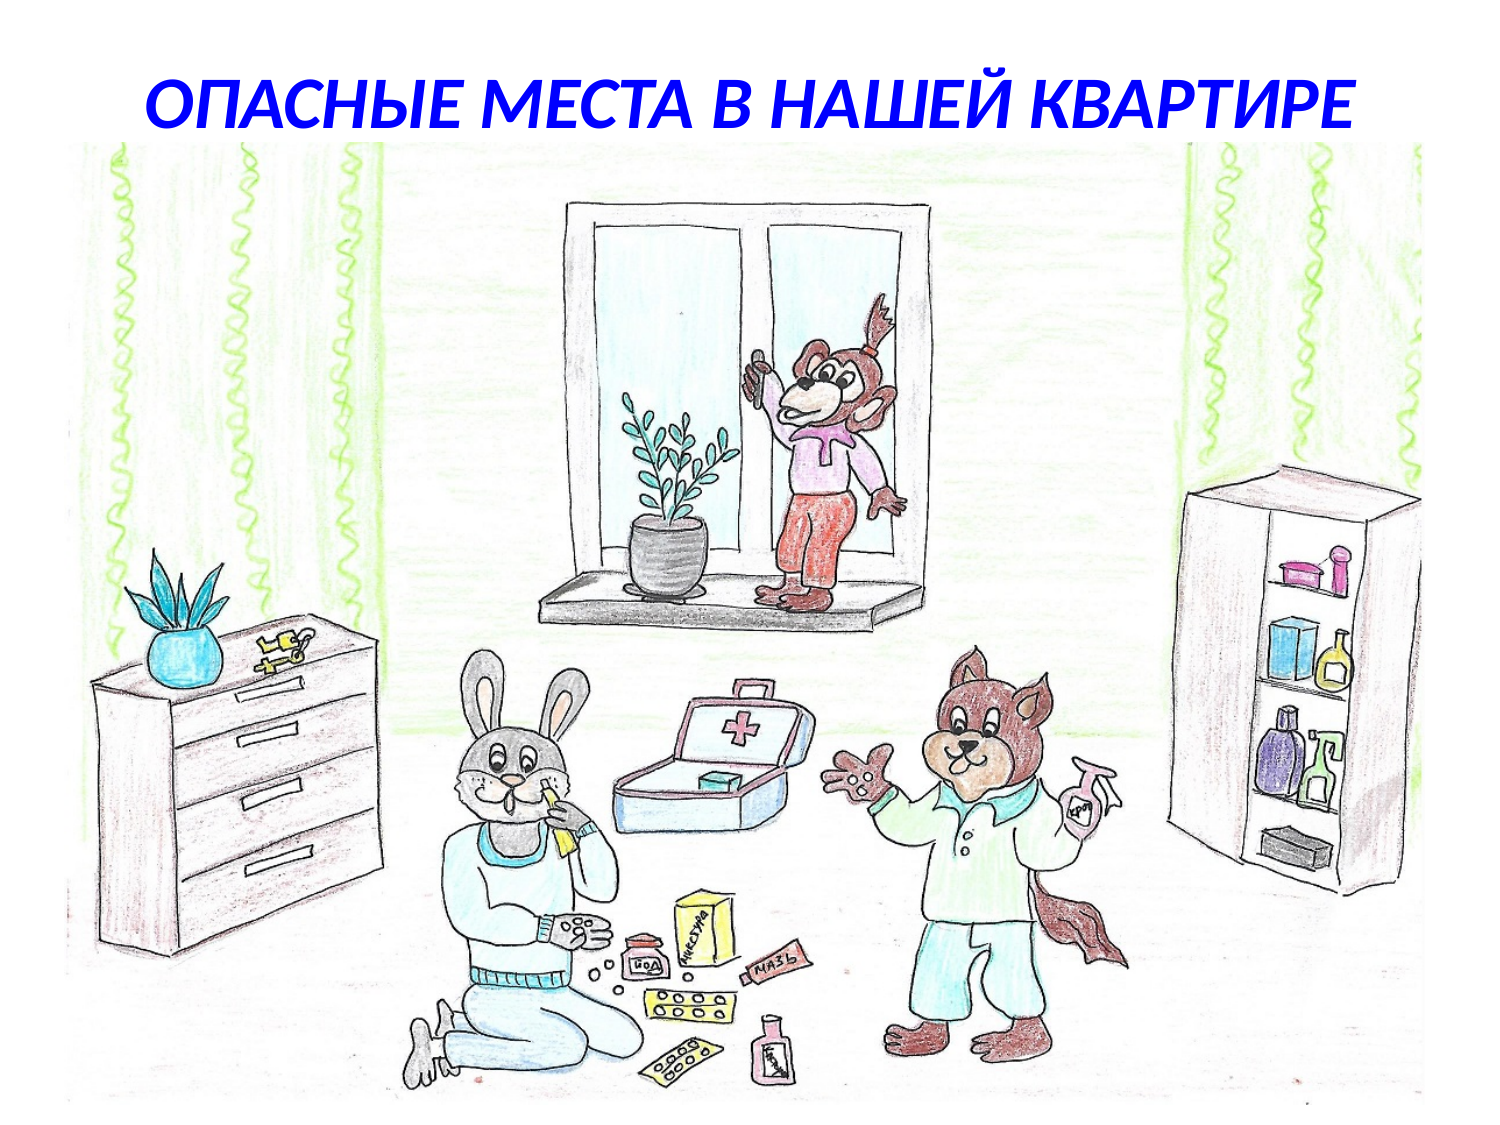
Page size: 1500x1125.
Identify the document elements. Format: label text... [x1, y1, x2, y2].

title ОПАСНЫЕ МЕСТА В НАШЕЙ КВАРТИРЕ [75, 45, 1425, 142]
picture [64, 142, 1425, 1105]
